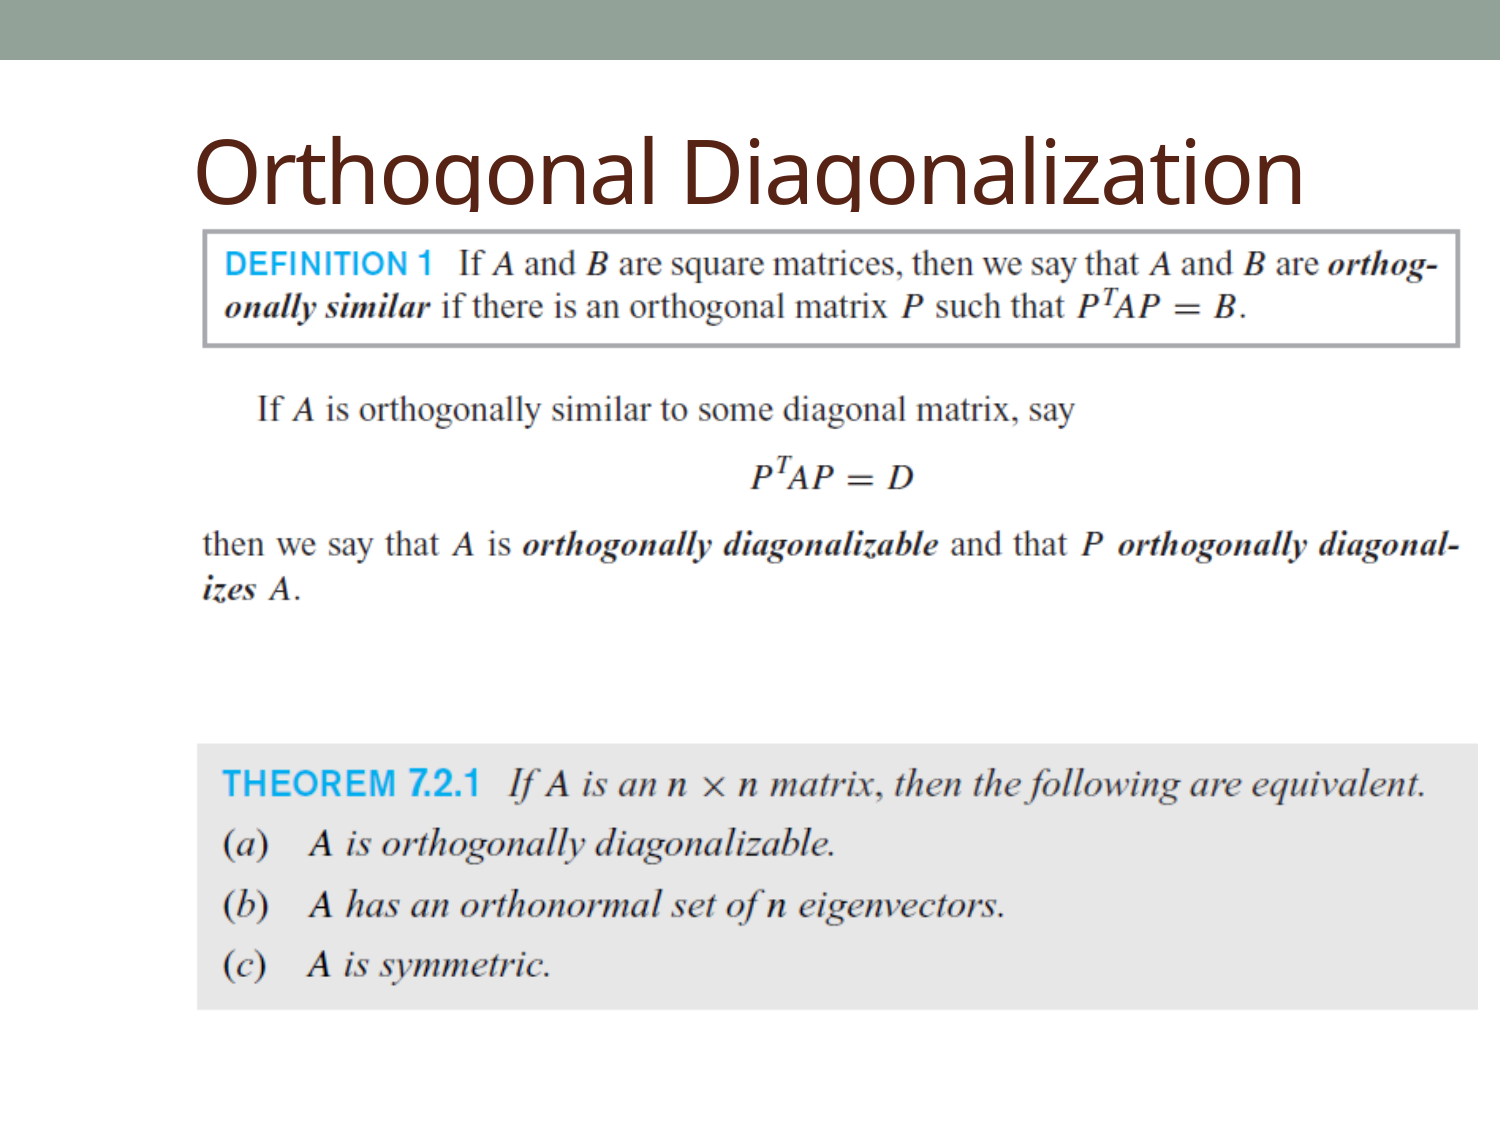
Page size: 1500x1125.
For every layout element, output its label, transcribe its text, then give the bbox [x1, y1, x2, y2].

title Orthogonal Diagonalization [75, 87, 1425, 250]
picture [187, 737, 1478, 1026]
picture [179, 212, 1500, 605]
